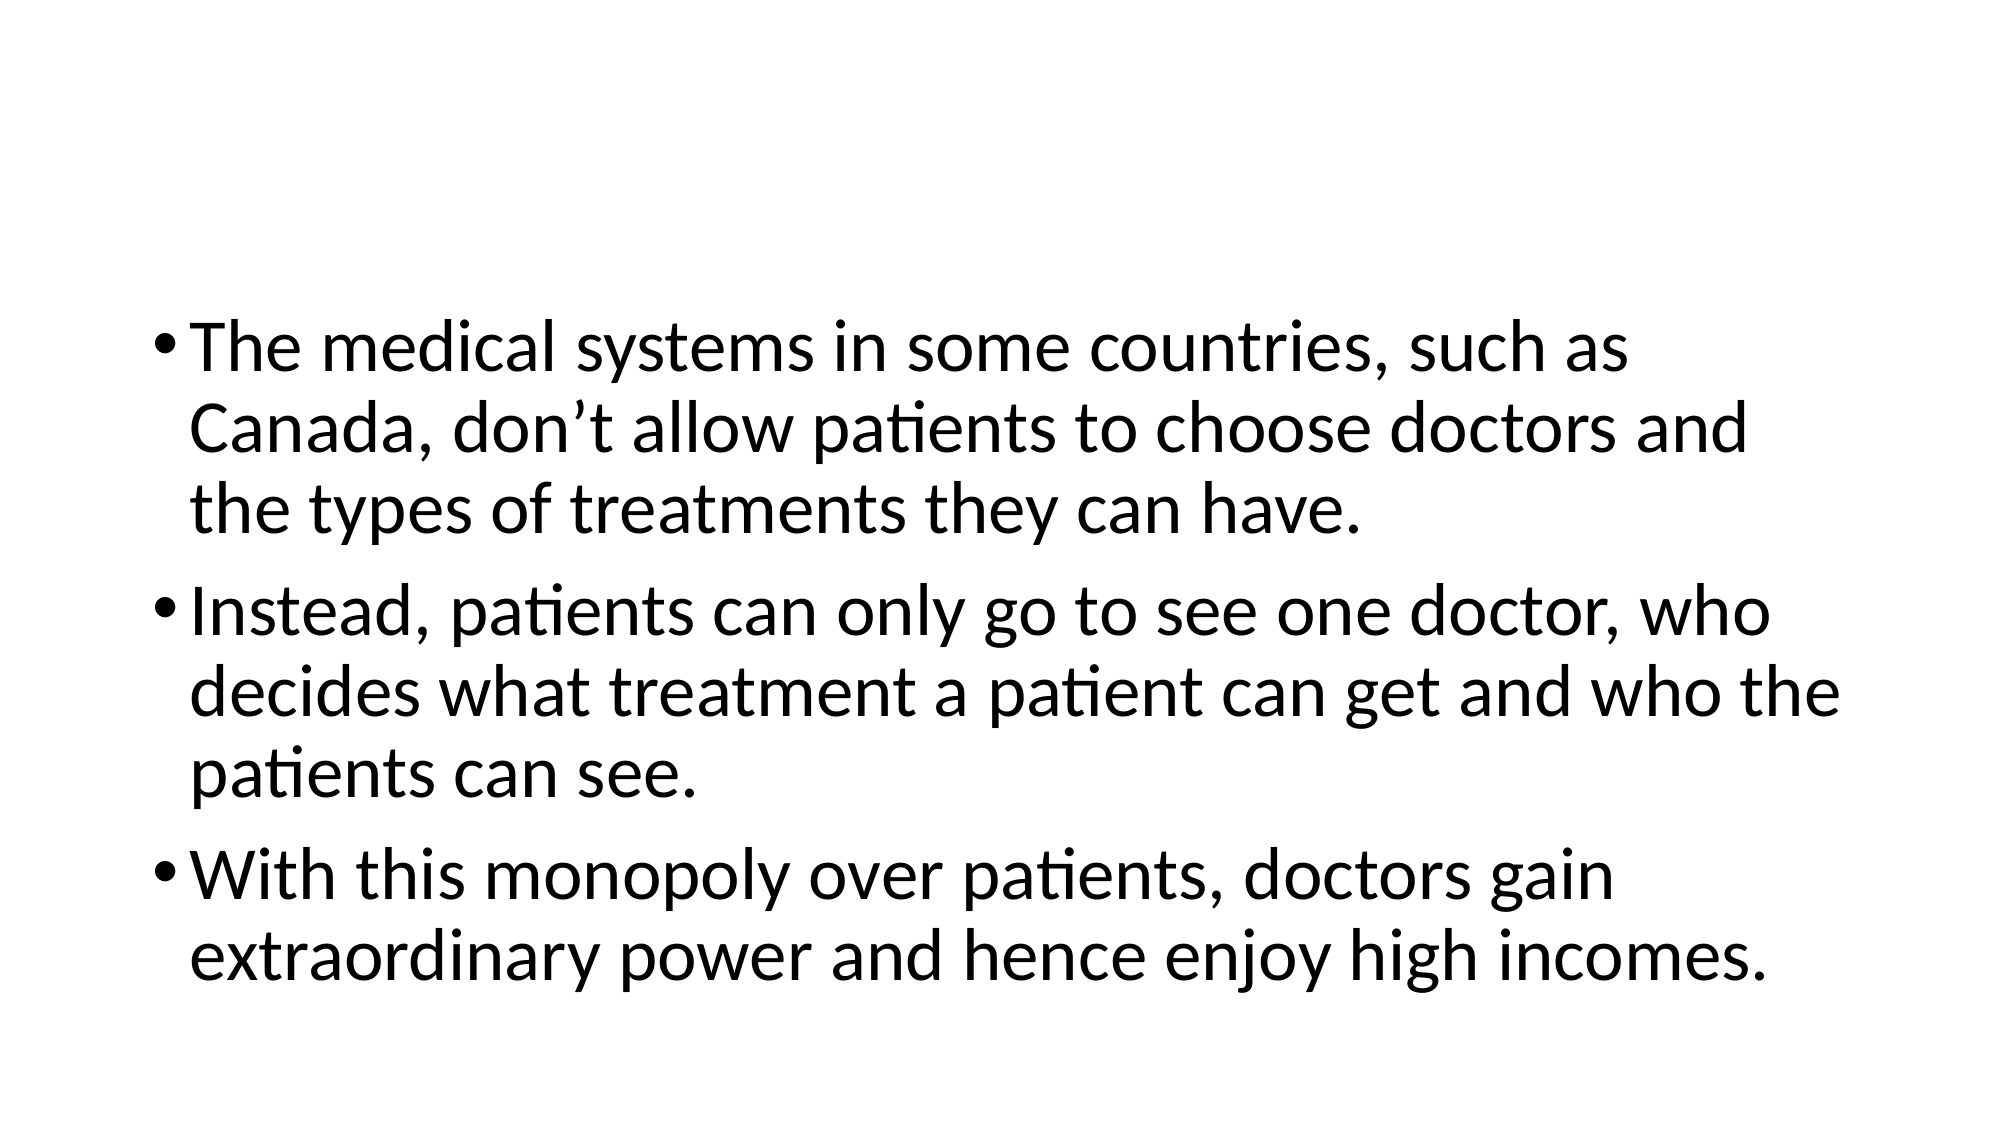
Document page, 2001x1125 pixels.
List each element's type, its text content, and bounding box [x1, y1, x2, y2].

list The medical systems in some countries, such as Canada, don’t allow patients to choose doctors and the types of treatments they can have. Instead, patients can only go to see one doctor, who decides what treatment a patient can get and who the patients can see. With this monopoly over patients, doctors gain extraordinary power and hence enjoy high incomes. [137, 299, 1863, 1014]
